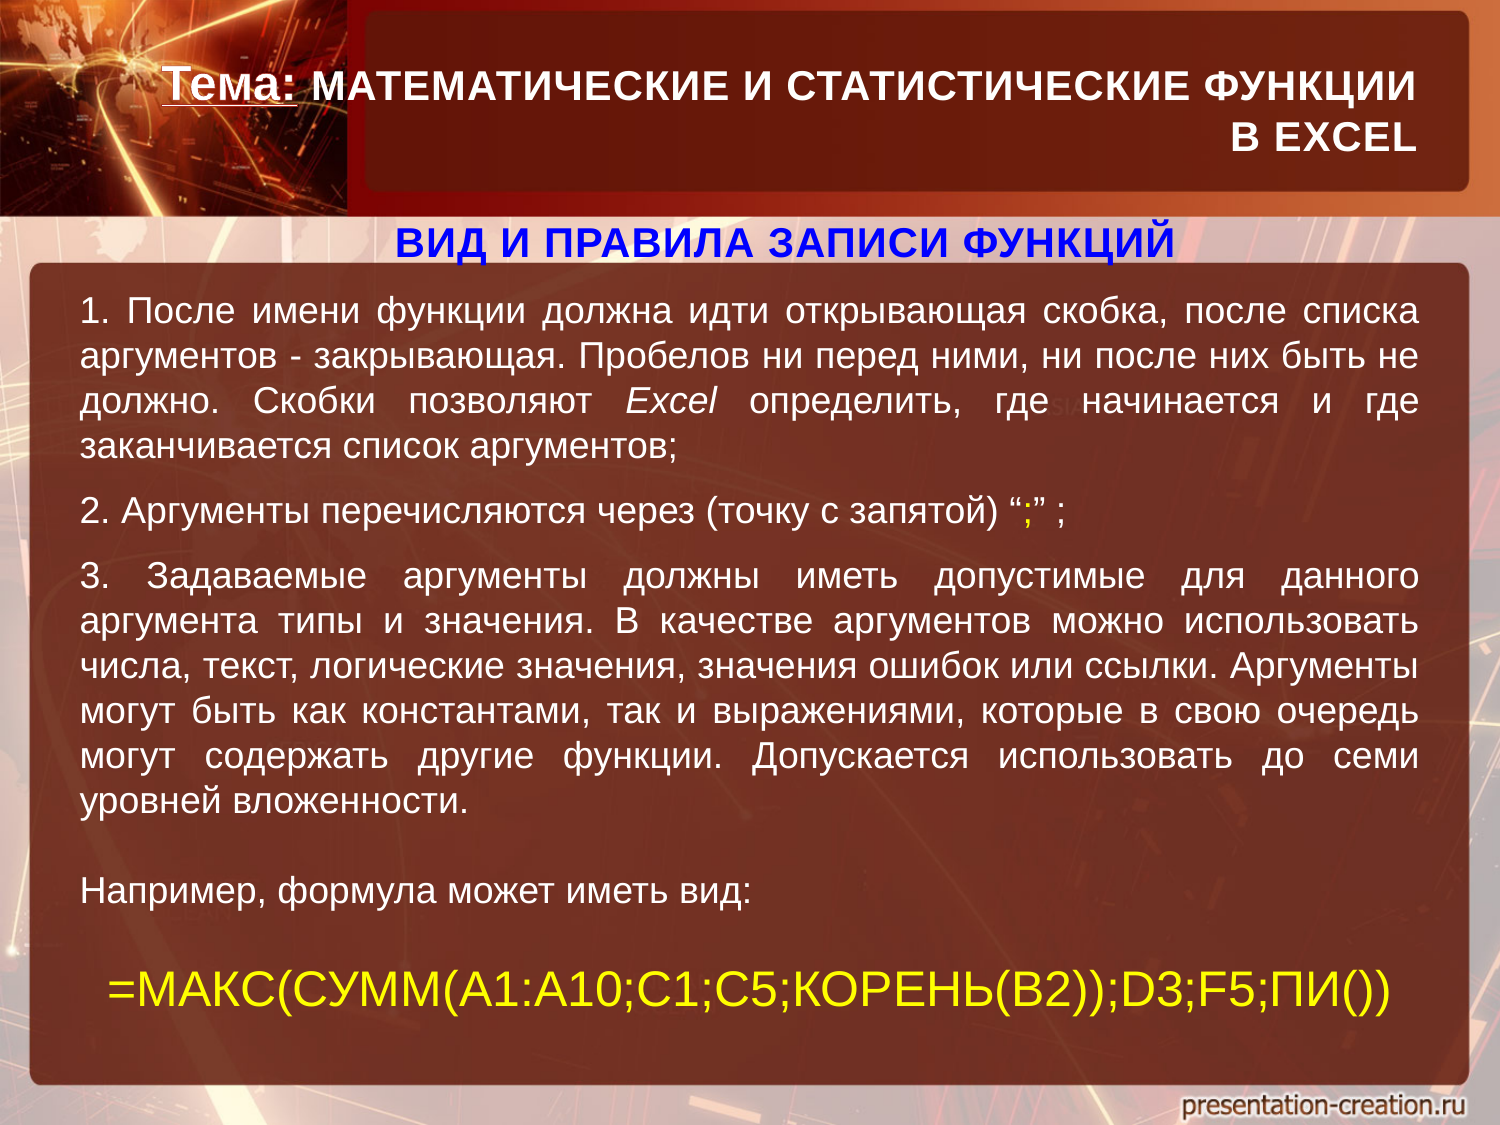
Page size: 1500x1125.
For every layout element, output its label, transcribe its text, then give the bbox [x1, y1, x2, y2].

picture [0, 0, 1500, 1125]
text_box ВИД И ПРАВИЛА ЗАПИСИ ФУНКЦИЙ [312, 208, 1258, 274]
text_box 1. После имени функции должна идти открывающая скобка, после списка аргументов - закрывающая. Пробелов ни перед ними, ни после них быть не должно. Скобки позволяют Excel определить, где начинается и где заканчивается список аргументов; 2. Аргументы перечисляются через (точку с запятой) “;” ; 3. Задаваемые аргументы должны иметь допустимые для данного аргумента типы и значения. В качестве аргументов можно использовать числа, текст, логические значения, значения ошибок или ссылки. Аргументы могут быть как константами, так и выражениями, которые в свою очередь могут содержать другие функции. Допускается использовать до семи уровней вложенности. Например, формула может иметь вид: =МАКС(СУММ(А1:А10;С1;С5;КОРЕНЬ(В2));D3;F5;ПИ()) [64, 278, 1436, 1084]
text_box Тема: МАТЕМАТИЧЕСКИЕ И СТАТИСТИЧЕСКИЕ ФУНКЦИИ В EXCEL [145, 42, 1433, 168]
